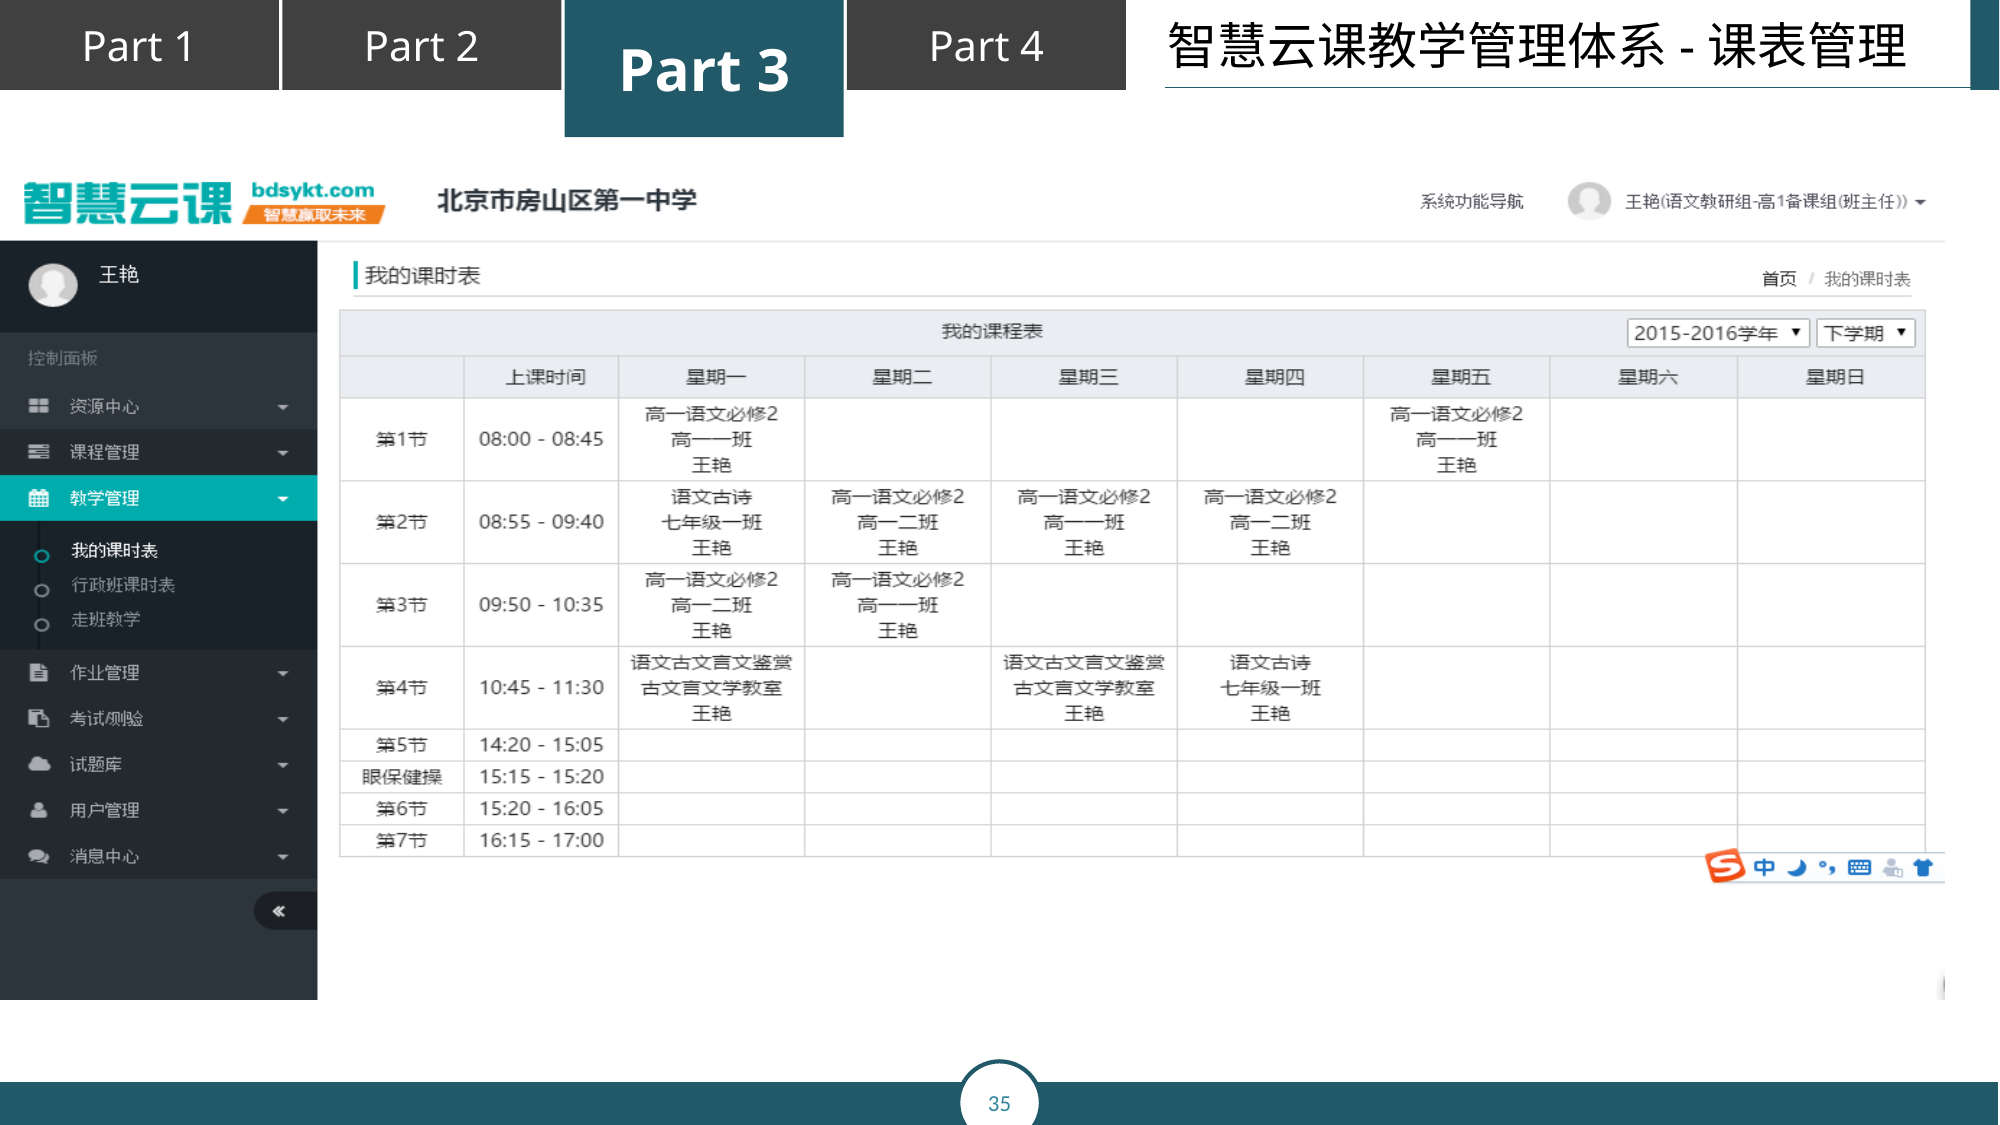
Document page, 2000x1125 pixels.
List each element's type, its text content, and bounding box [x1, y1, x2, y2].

text_box 智慧云课教学管理体系-课表管理 [1152, 7, 1980, 82]
picture [0, 172, 1945, 1000]
